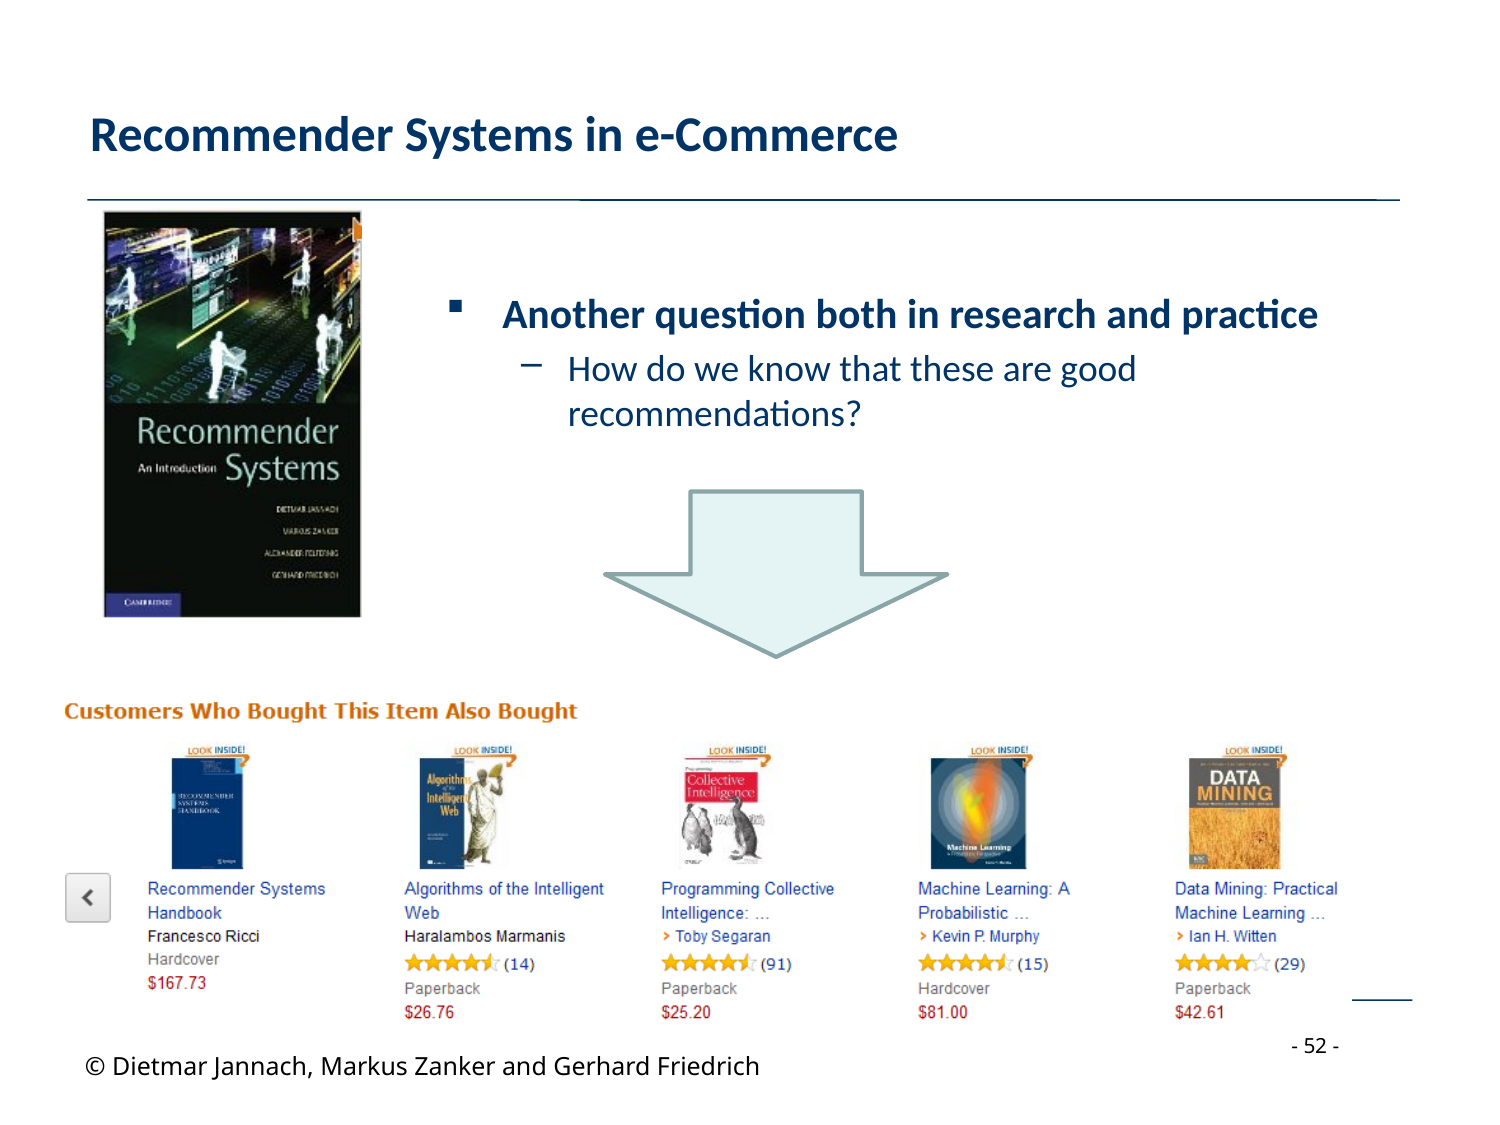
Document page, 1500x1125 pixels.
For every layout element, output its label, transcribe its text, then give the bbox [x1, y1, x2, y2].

text_box [602, 489, 950, 659]
list Another question both in research and practice How do we know that these are good recommendations? [430, 278, 1426, 1011]
picture [64, 692, 1352, 1026]
picture [100, 207, 362, 620]
title Recommender Systems in e-Commerce [74, 37, 1426, 226]
